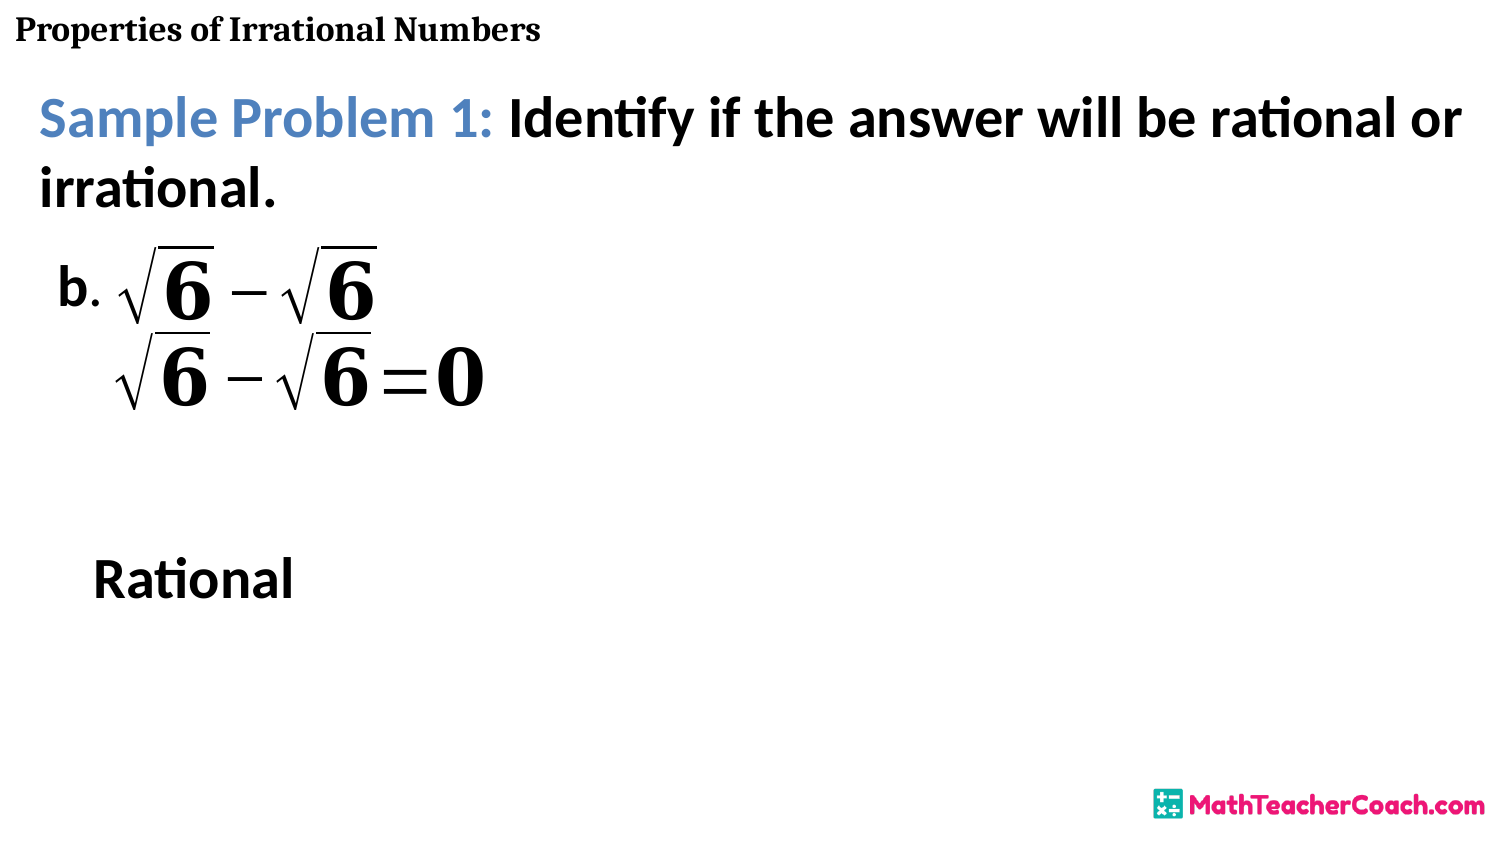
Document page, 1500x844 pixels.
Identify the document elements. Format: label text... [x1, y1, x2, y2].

text_box b. [42, 241, 119, 326]
list Sample Problem 1: Identify if the answer will be rational or irrational. [24, 71, 1500, 242]
title Properties of Irrational Numbers [0, 0, 1350, 57]
text_box Rational [79, 532, 310, 618]
picture [1149, 784, 1487, 821]
